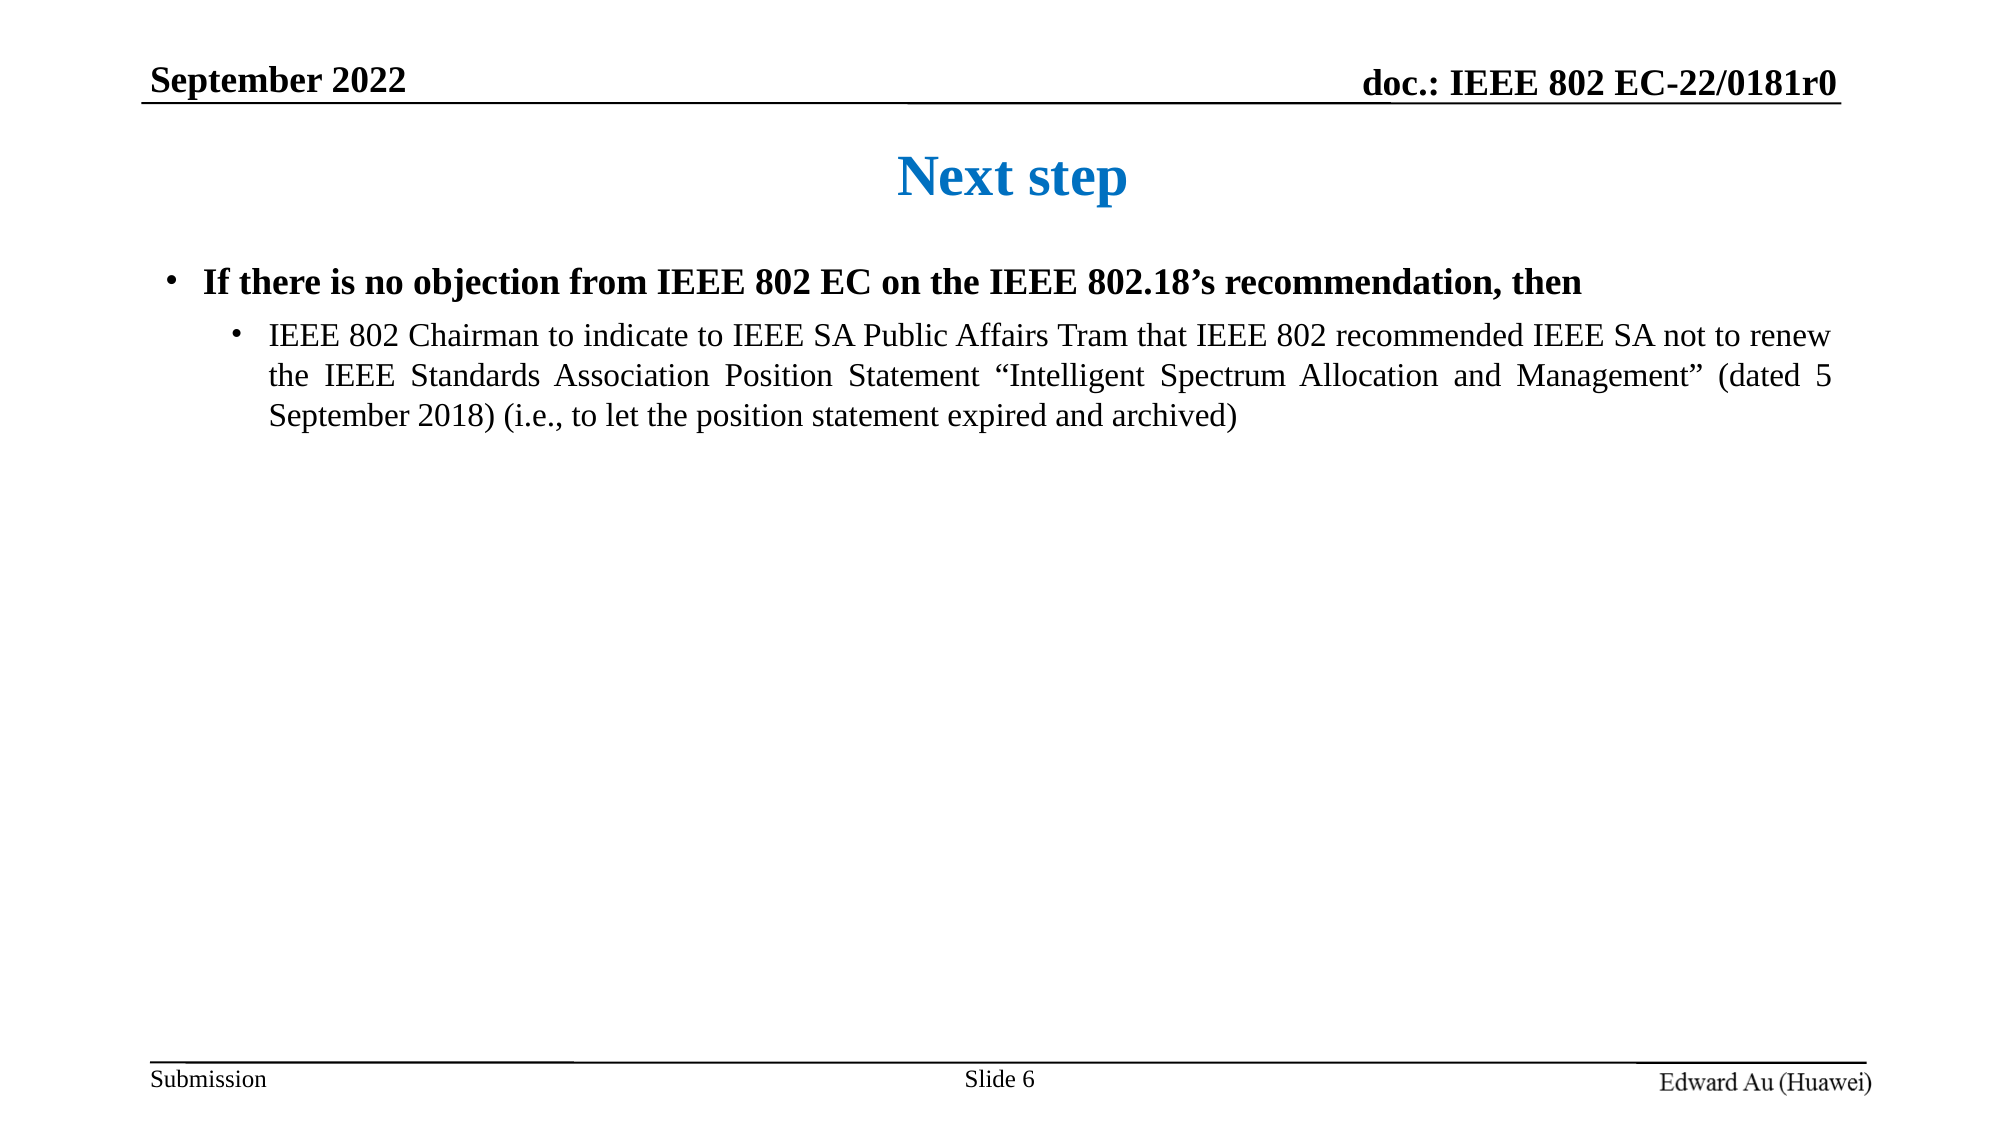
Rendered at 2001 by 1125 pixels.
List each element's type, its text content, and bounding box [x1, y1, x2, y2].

slide_number Slide 6 [933, 1061, 1067, 1123]
list If there is no objection from IEEE 802 EC on the IEEE 802.18’s recommendation, then IEEE 802 Chairman to indicate to IEEE SA Public Affairs Tram that IEEE 802 recommended IEEE SA not to renew the IEEE Standards Association Position Statement “Intelligent Spectrum Allocation and Management” (dated 5 September 2018) (i.e., to let the position statement expired and archived) [149, 249, 1869, 1026]
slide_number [149, 54, 651, 101]
picture [1174, 1058, 1887, 1113]
title Next step [162, 99, 1864, 246]
